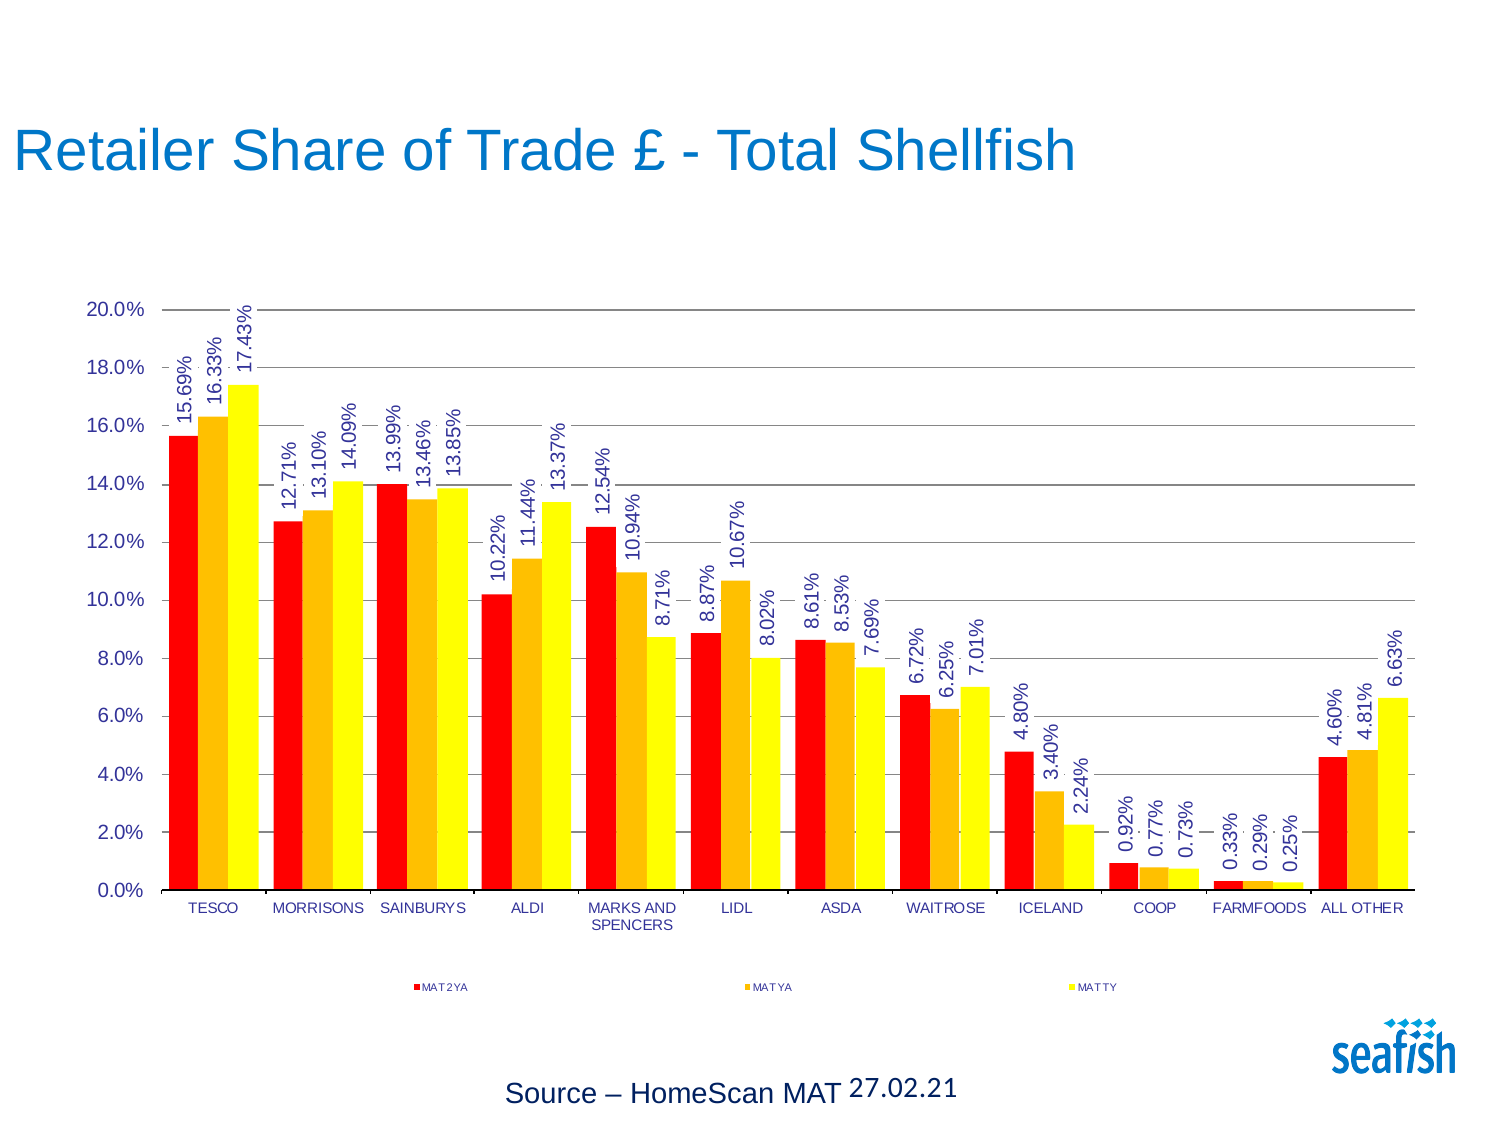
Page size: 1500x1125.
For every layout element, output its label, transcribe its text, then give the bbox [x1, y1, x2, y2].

picture [76, 201, 1455, 1074]
title Retailer Share of Trade £ - Total Shellfish [0, 101, 1471, 193]
text_box Source – HomeScan MAT [0, 1067, 857, 1117]
picture [842, 1072, 1001, 1114]
